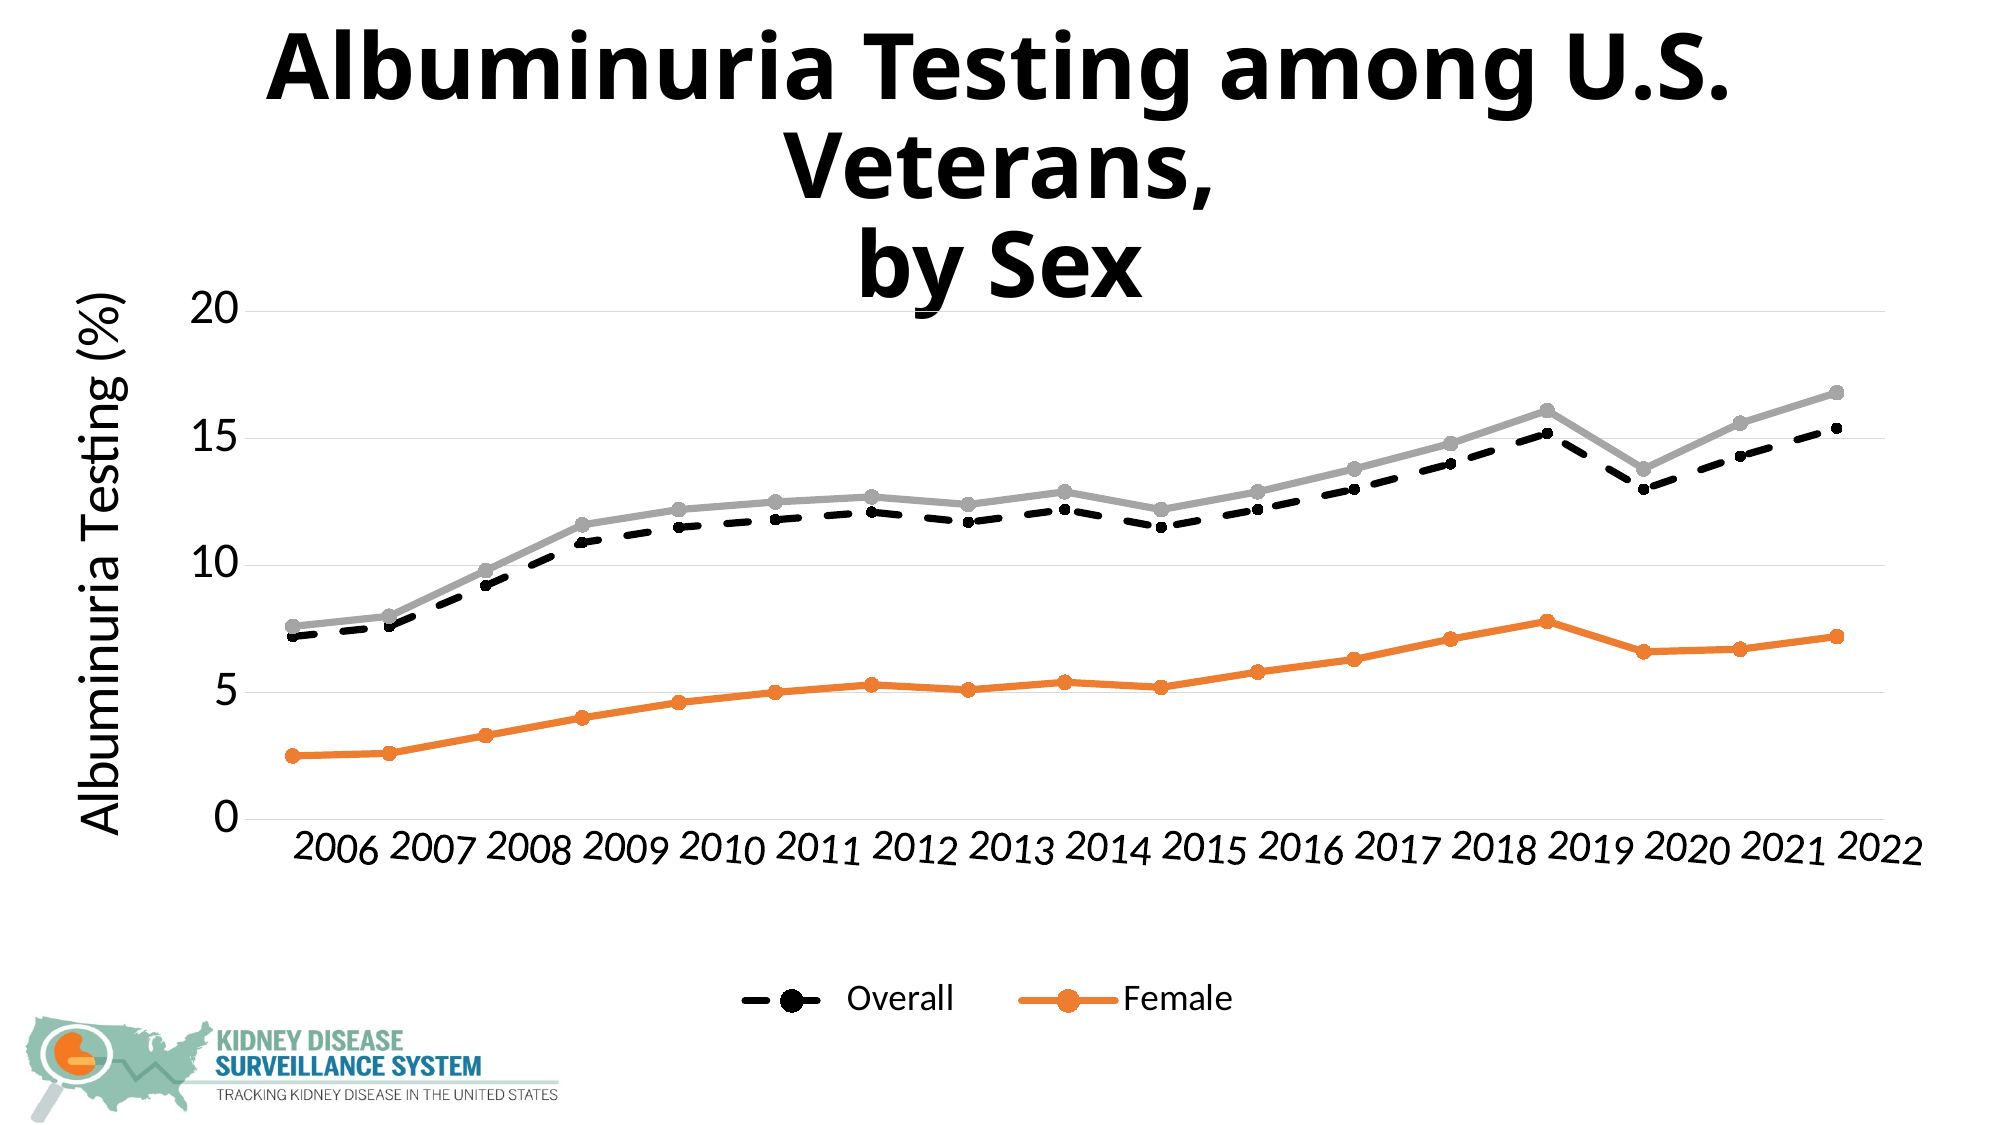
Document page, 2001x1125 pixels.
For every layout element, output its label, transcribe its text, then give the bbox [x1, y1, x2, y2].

picture [22, 1013, 567, 1125]
title Albuminuria Testing among U.S. Veterans, by Sex [137, 59, 1863, 250]
chart [54, 250, 1926, 1030]
